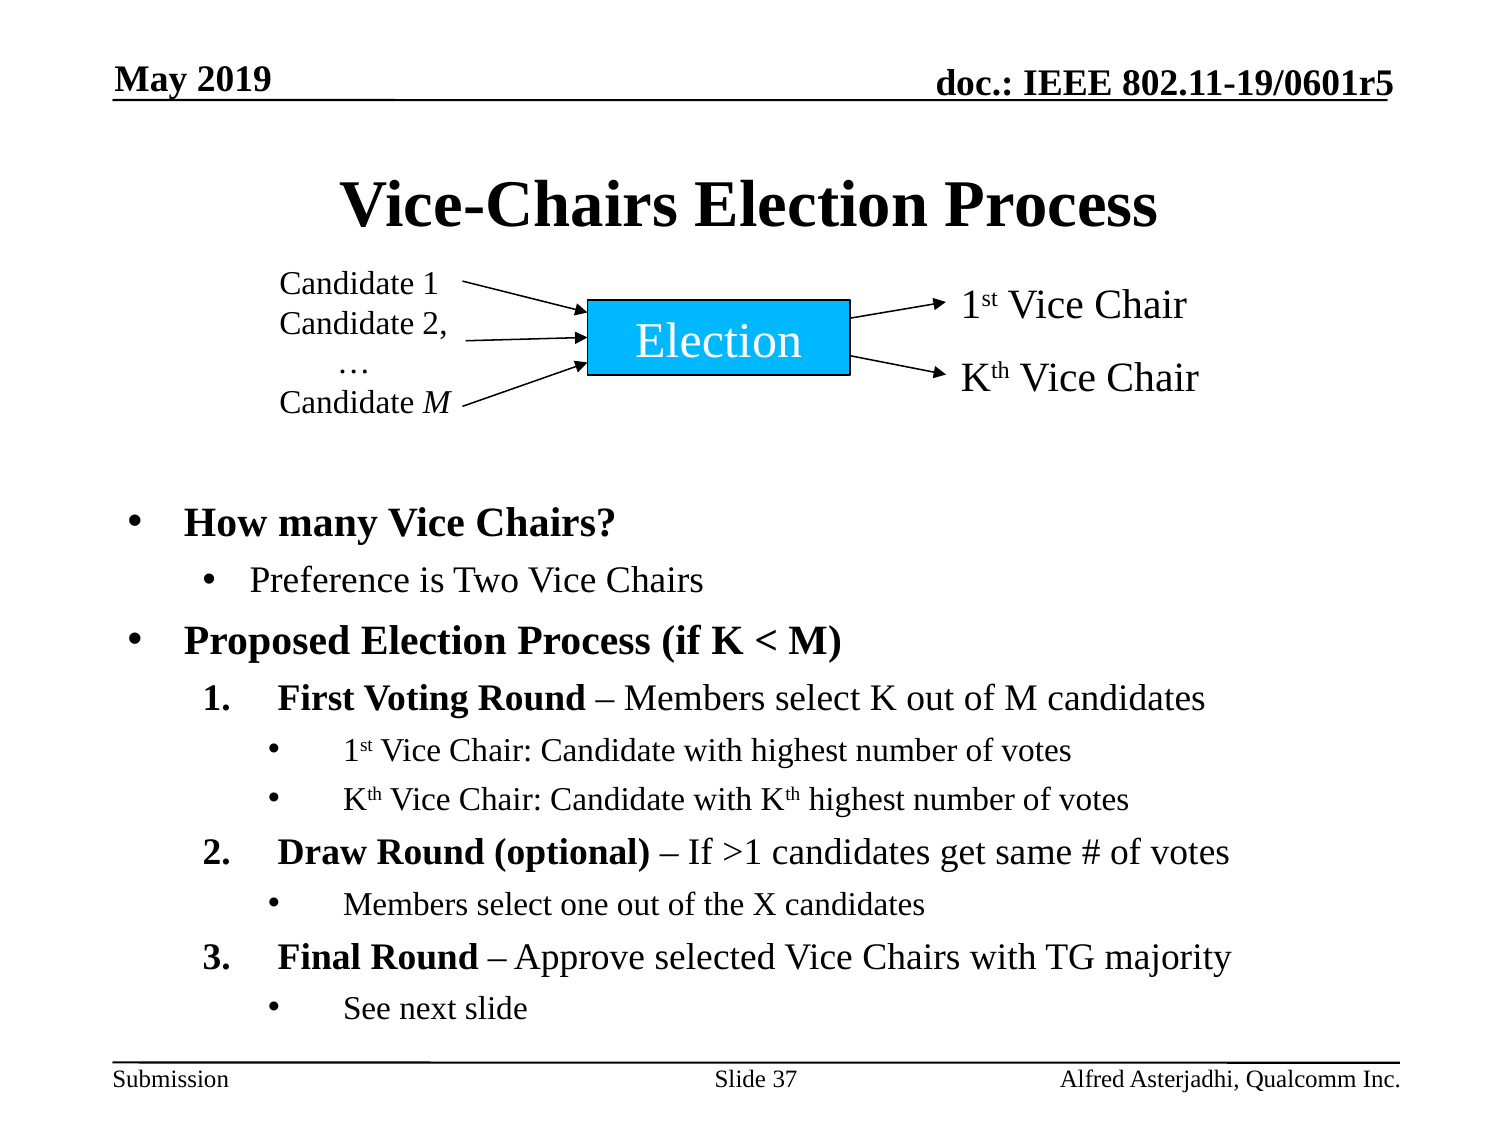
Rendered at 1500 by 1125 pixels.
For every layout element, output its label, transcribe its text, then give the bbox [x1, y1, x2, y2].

footer Alfred Asterjadhi, Qualcomm Inc. [878, 1061, 1402, 1093]
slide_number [114, 54, 423, 100]
text_box Kth Vice Chair [946, 342, 1215, 407]
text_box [466, 337, 588, 343]
title Vice-Chairs Election Process [112, 112, 1388, 288]
text_box Candidate 1 Candidate 2, … Candidate M [264, 253, 466, 428]
list How many Vice Chairs? Preference is Two Vice Chairs Proposed Election Process (if K < M) First Voting Round – Members select K out of M candidates 1st Vice Chair: Candidate with highest number of votes Kth Vice Chair: Candidate with Kth highest number of votes Draw Round (optional) – If >1 candidates get same # of votes Members select one out of the X candidates Final Round – Approve selected Vice Chairs with TG majority See next slide [112, 487, 1388, 1062]
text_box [462, 362, 588, 407]
slide_number Slide 37 [712, 1061, 800, 1123]
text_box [849, 302, 944, 319]
text_box 1st Vice Chair [945, 269, 1203, 335]
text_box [462, 280, 588, 313]
text_box Election [587, 299, 850, 375]
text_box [849, 355, 944, 376]
